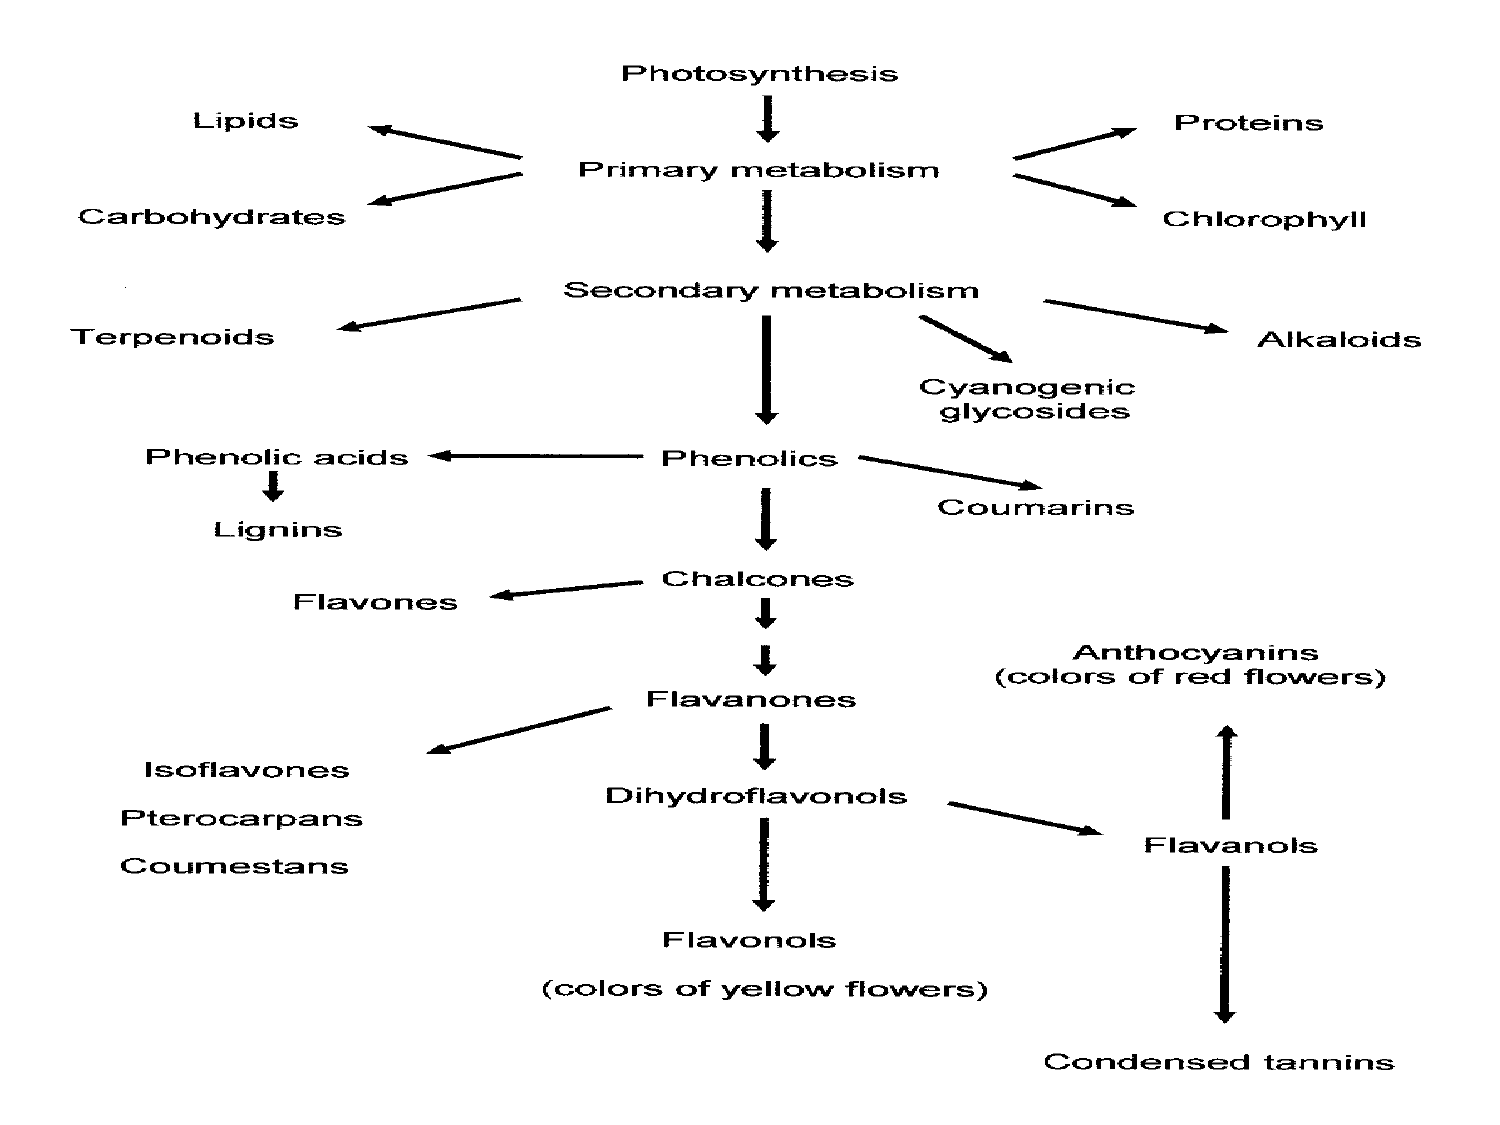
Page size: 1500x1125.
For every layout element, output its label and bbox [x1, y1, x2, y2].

list [49, 49, 1463, 1088]
